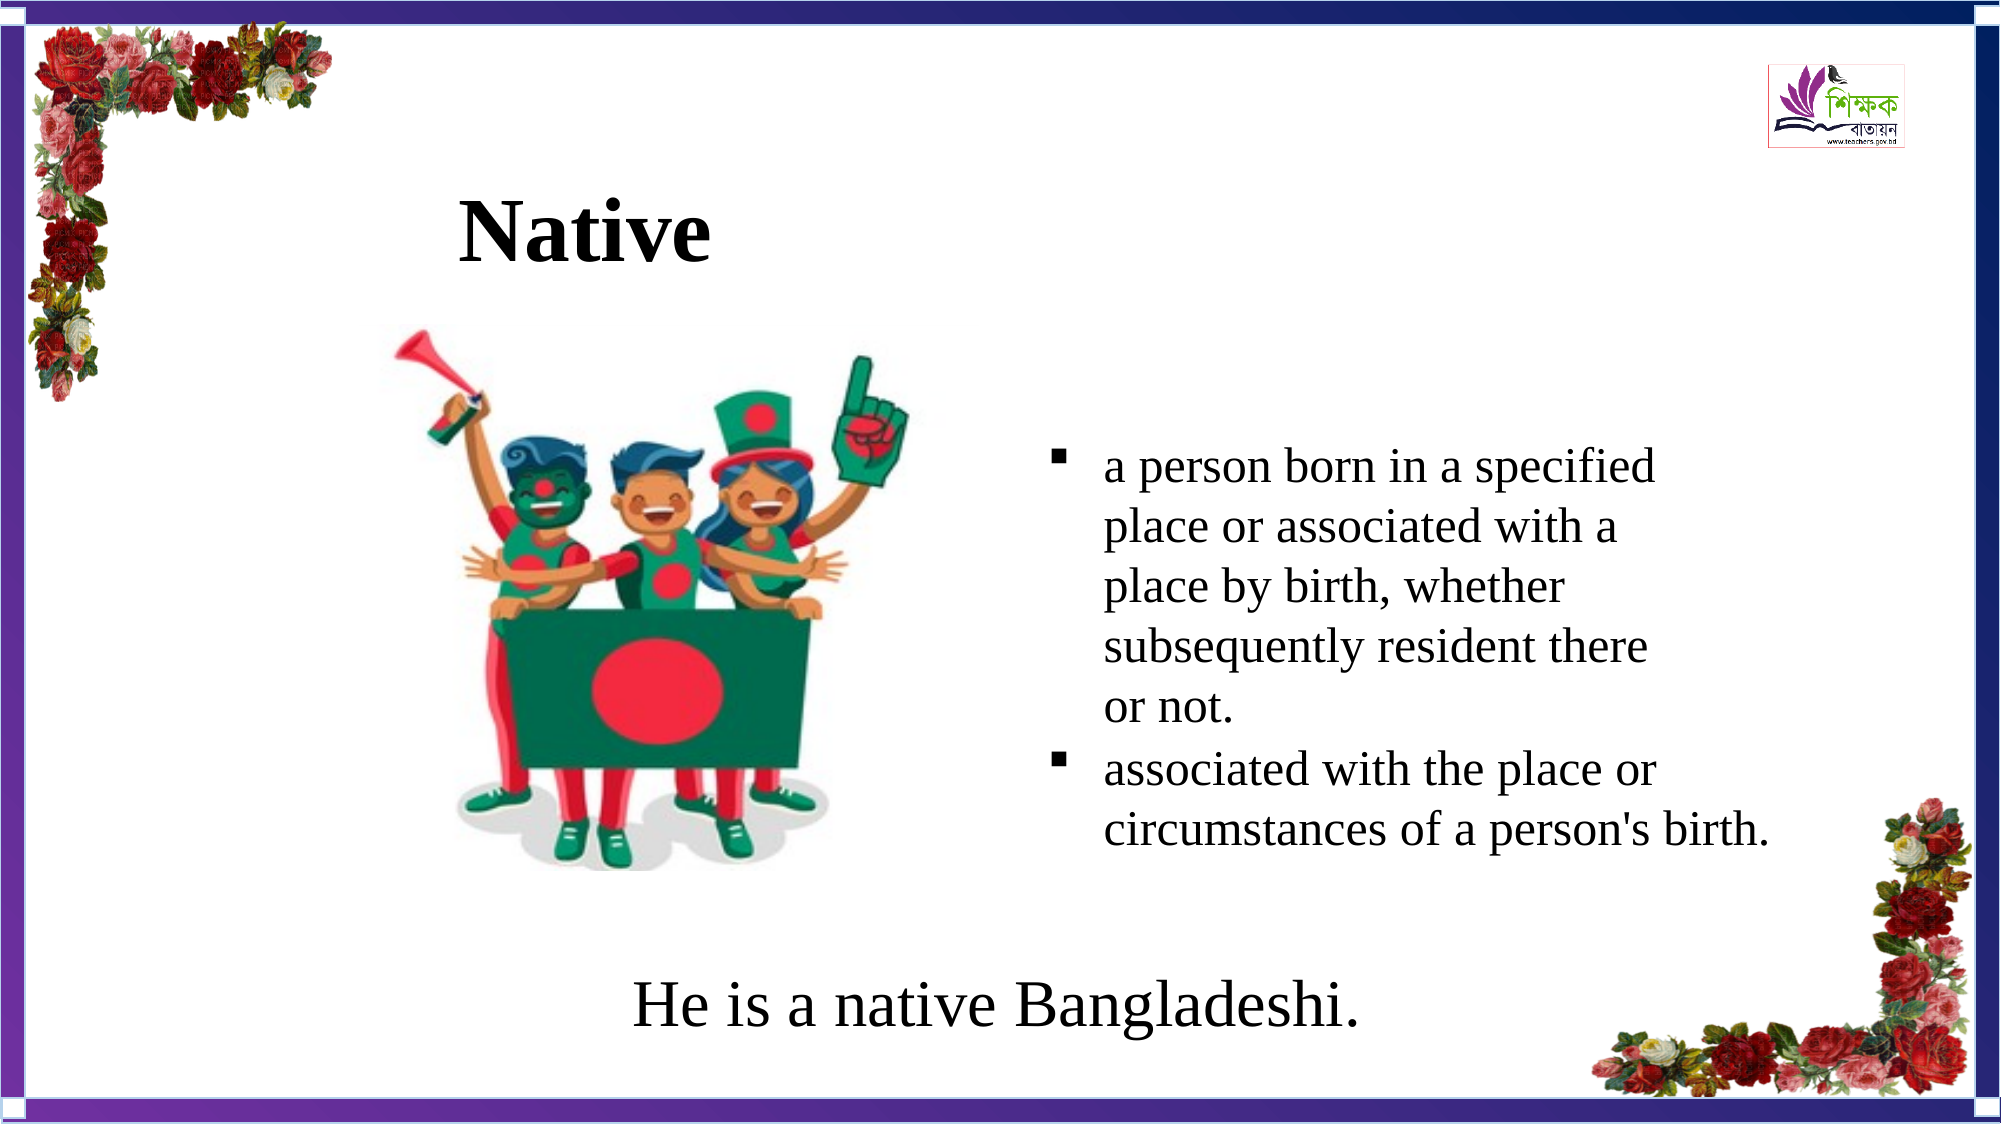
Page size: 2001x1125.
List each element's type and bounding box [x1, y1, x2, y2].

text_box [0, 0, 2000, 1123]
picture [1768, 64, 1905, 148]
picture [359, 324, 979, 871]
